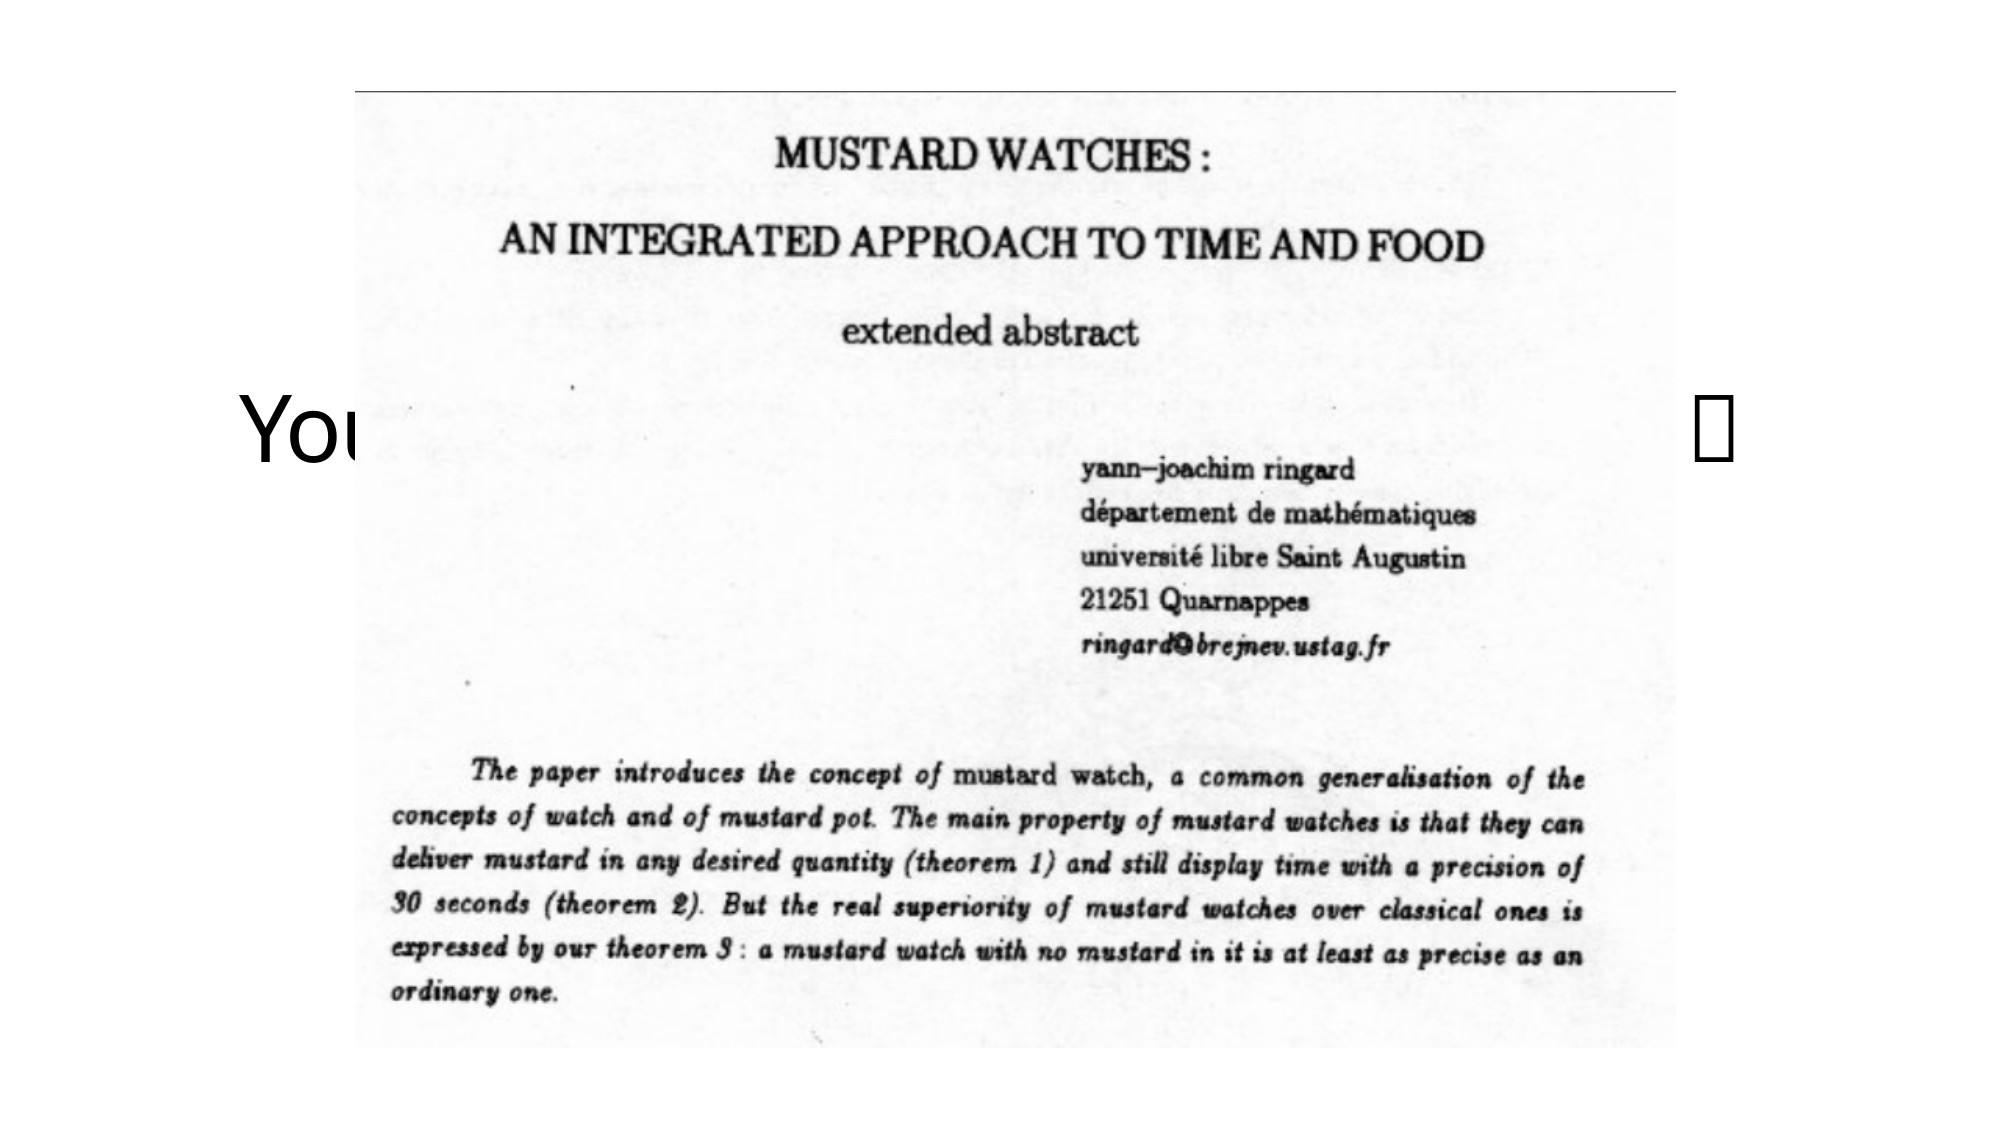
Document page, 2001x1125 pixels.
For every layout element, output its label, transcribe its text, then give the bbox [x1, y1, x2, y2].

picture [354, 90, 1676, 1049]
title You can of course take this too far  [74, 381, 349, 484]
title You can of course take this too far  [1681, 381, 1909, 484]
